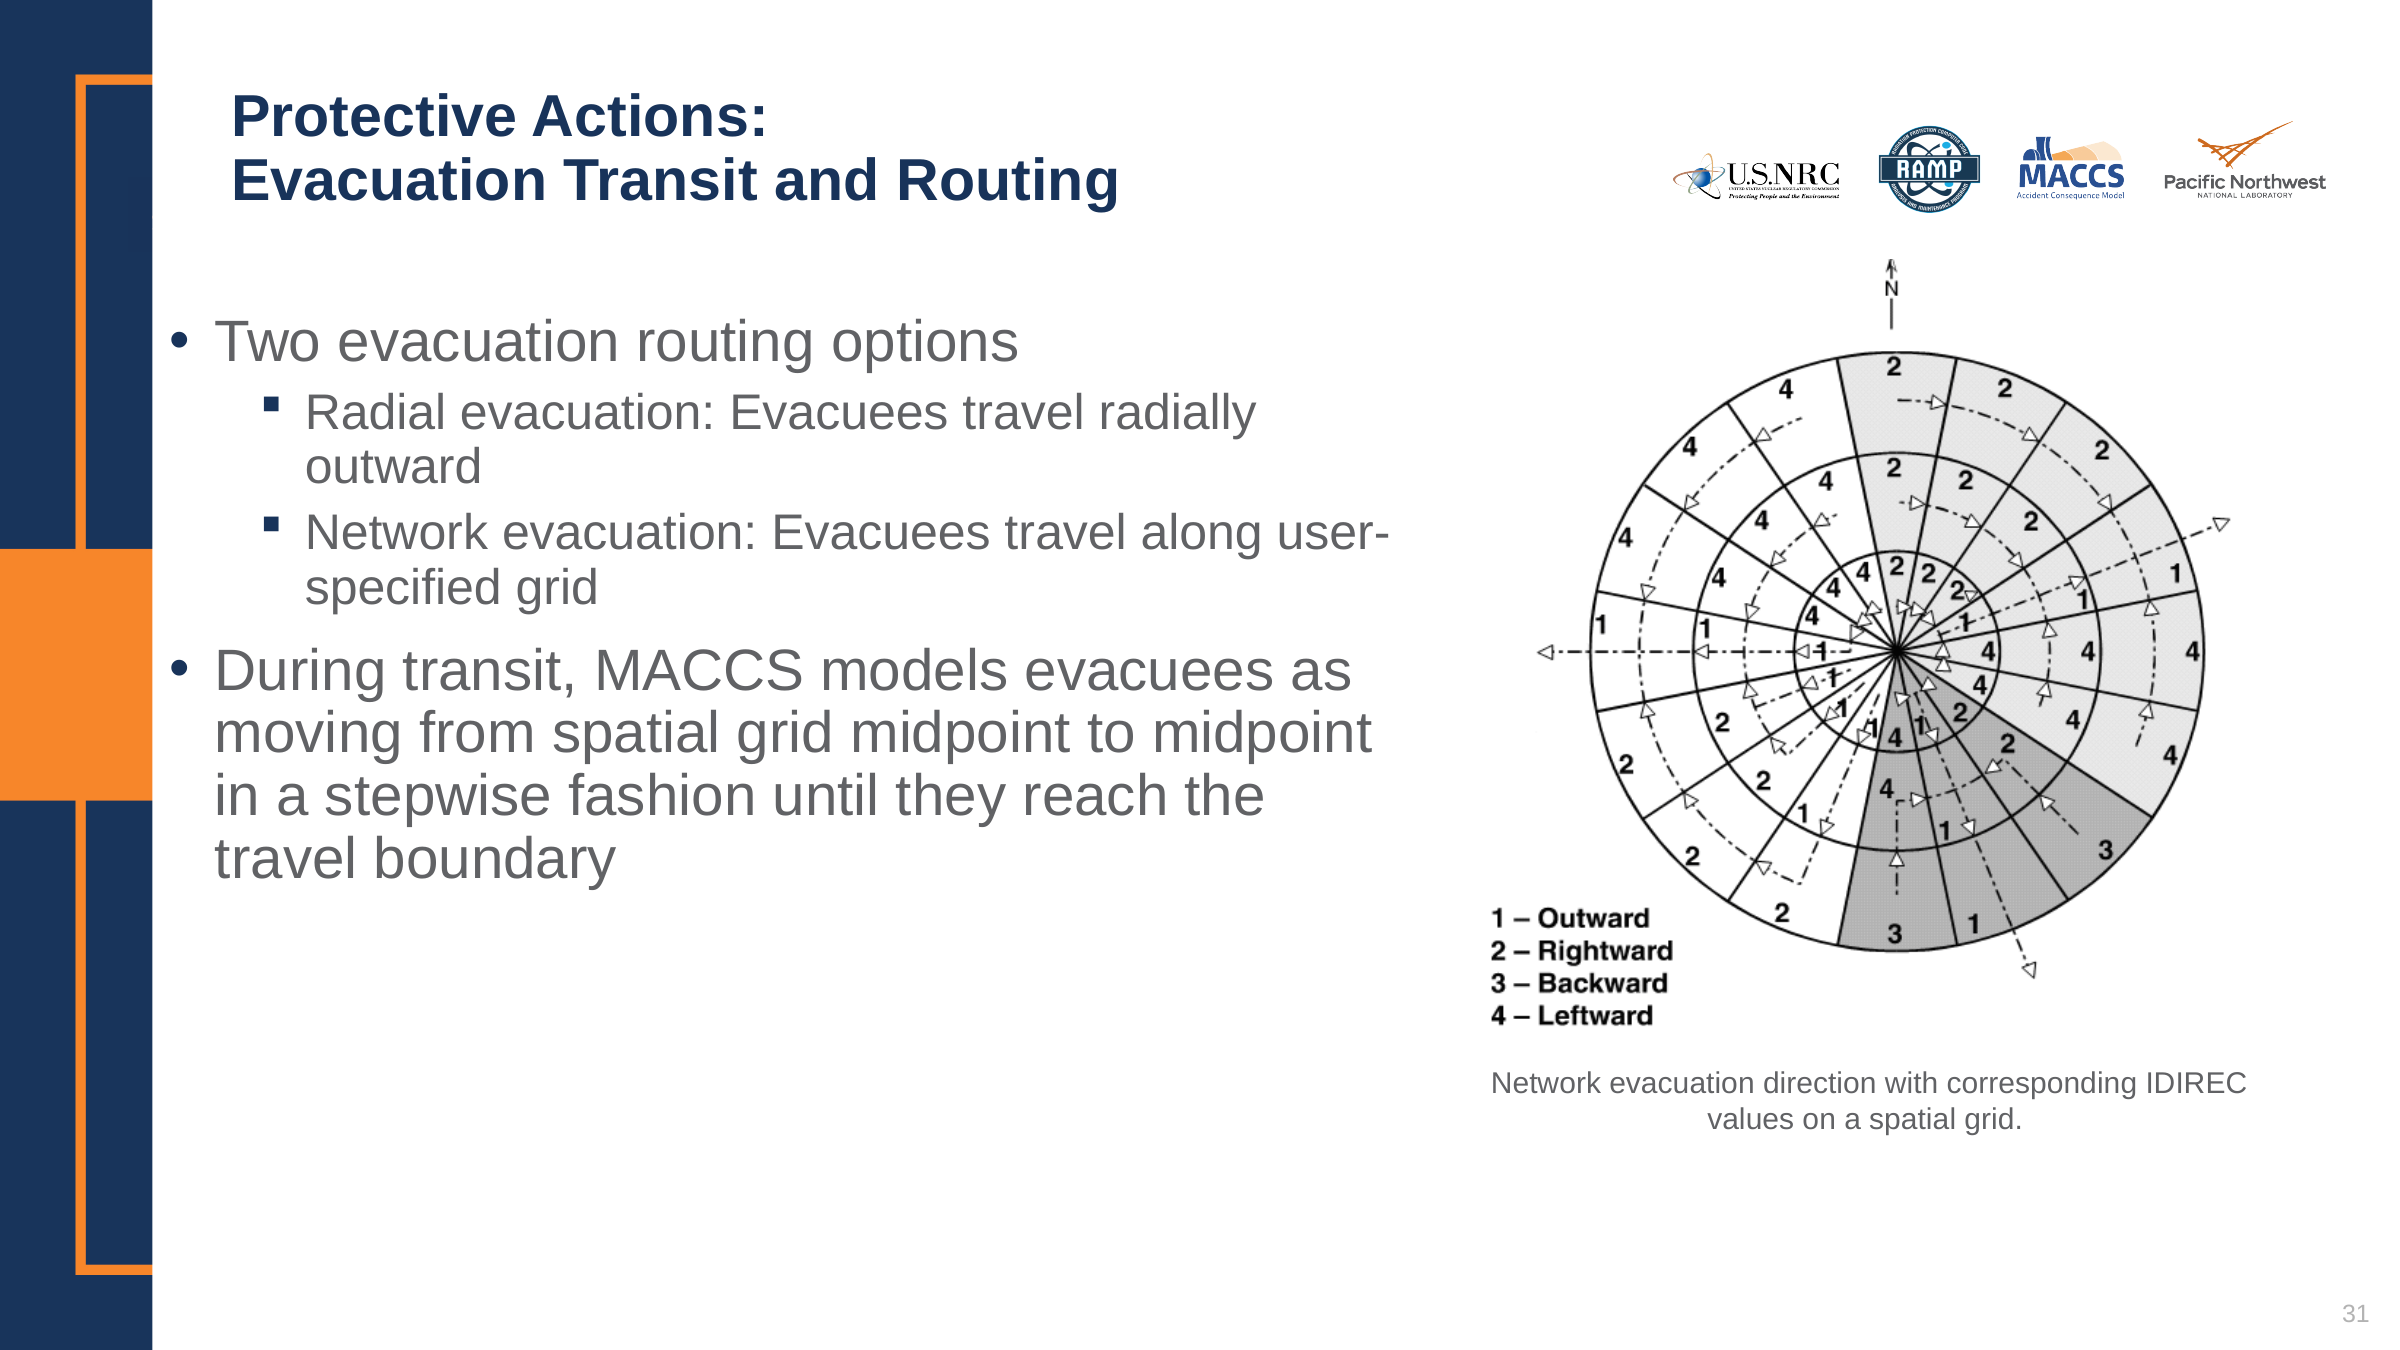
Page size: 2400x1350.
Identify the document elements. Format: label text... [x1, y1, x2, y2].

slide_number 31 [2295, 1275, 2370, 1350]
title Protective Actions: Evacuation Transit and Routing [231, 77, 1556, 222]
list Two evacuation routing options Radial evacuation: Evacuees travel radially outward Network evacuation: Evacuees travel along user-specified grid During transit, MACCS models evacuees as moving from spatial grid midpoint to midpoint in a stepwise fashion until they reach the travel boundary [155, 303, 1414, 1175]
picture [1673, 121, 2326, 213]
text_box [1442, 259, 2296, 1238]
picture [0, 0, 152, 1350]
